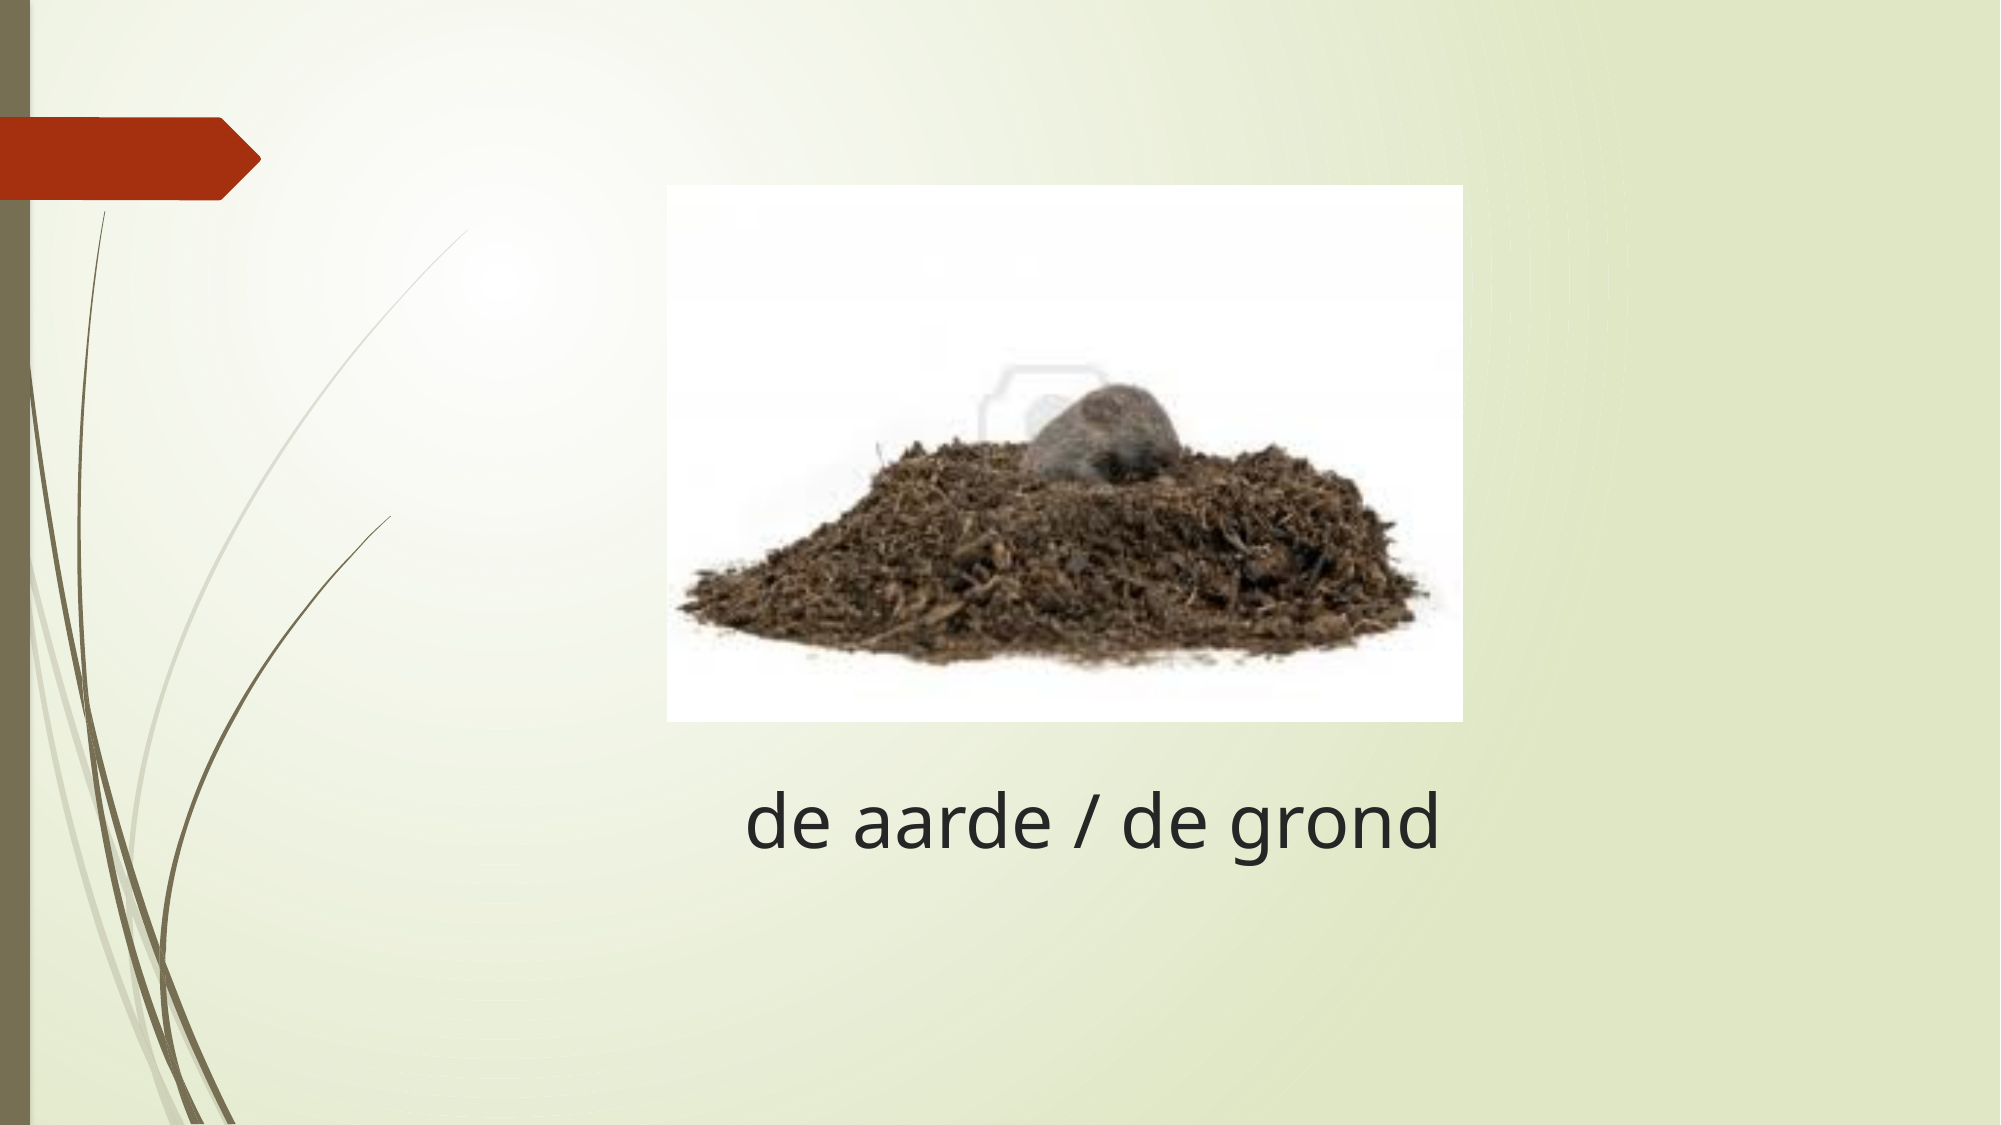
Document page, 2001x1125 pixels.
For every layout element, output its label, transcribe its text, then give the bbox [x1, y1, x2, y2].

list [666, 184, 1463, 722]
title de aarde / de grond [362, 766, 1825, 977]
